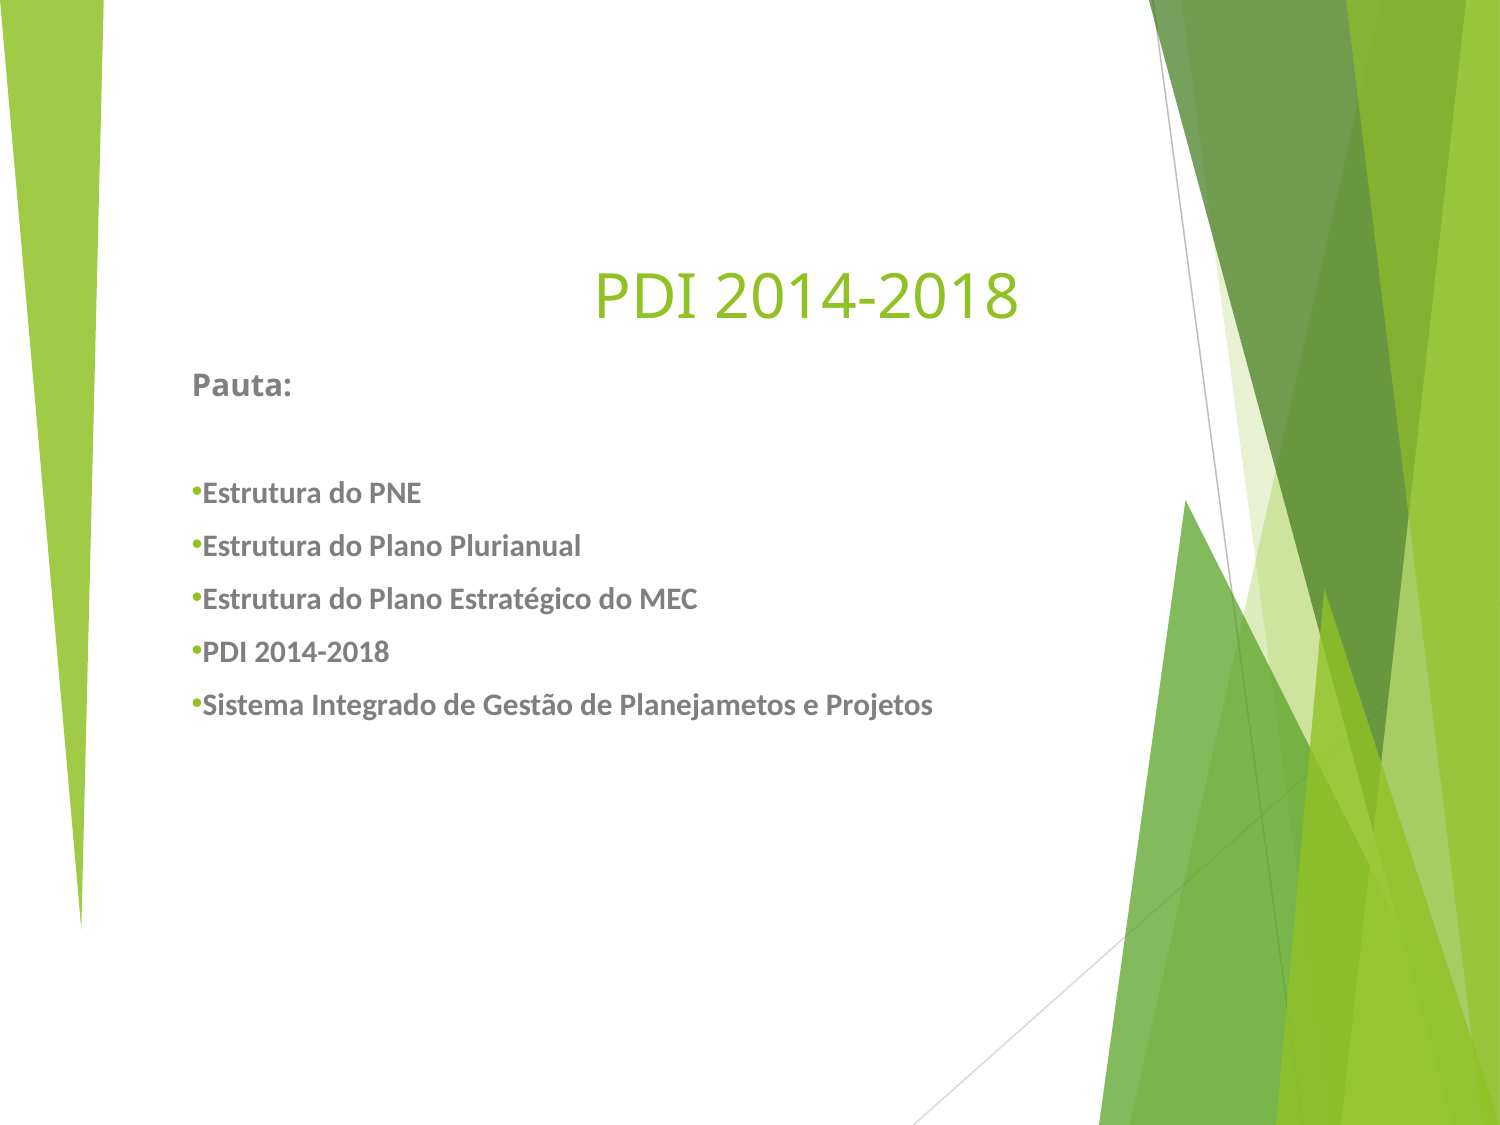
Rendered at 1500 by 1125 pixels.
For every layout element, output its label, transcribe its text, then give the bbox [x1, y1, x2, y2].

subtitle Pauta: Estrutura do PNE Estrutura do Plano Plurianual Estrutura do Plano Estratégico do MEC PDI 2014-2018 Sistema Integrado de Gestão de Planejametos e Projetos [180, 253, 1137, 945]
text_box PDI 2014-2018 [473, 185, 1141, 337]
